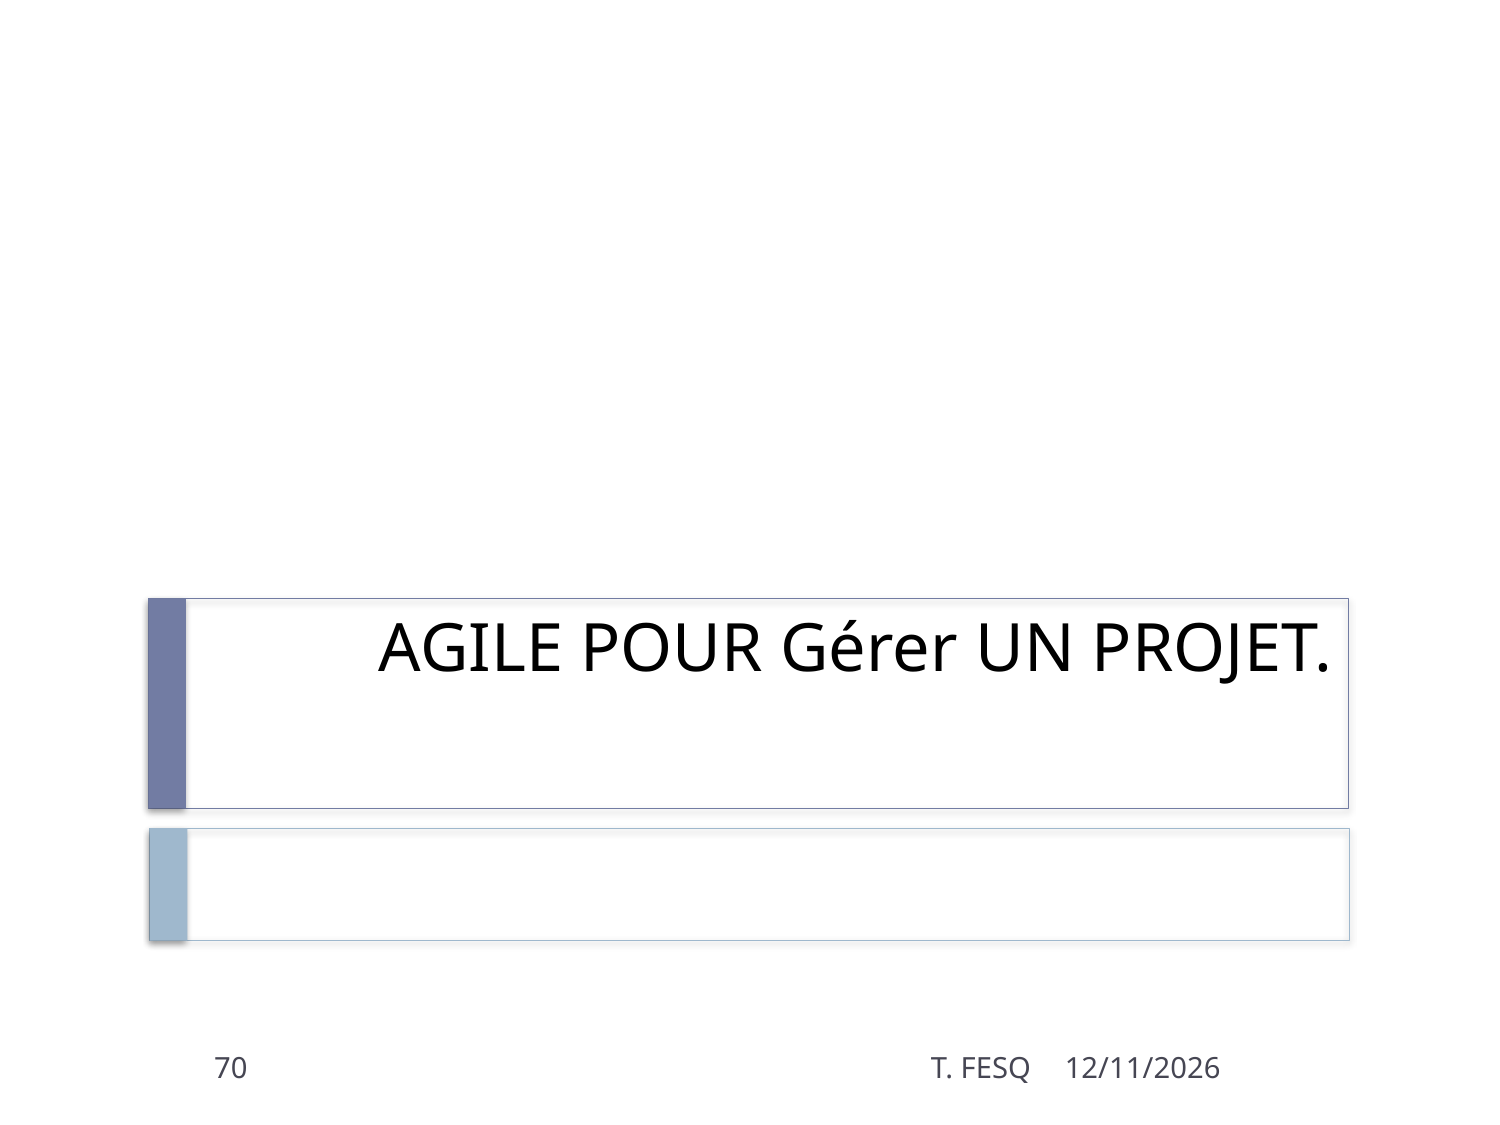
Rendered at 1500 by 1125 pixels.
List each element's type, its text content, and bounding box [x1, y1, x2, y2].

title AGILE POUR Gérer UN PROJET. [46, 597, 1348, 898]
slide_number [1050, 1042, 1425, 1103]
slide_number 70 [199, 1042, 400, 1103]
footer T. FESQ [475, 1042, 1046, 1103]
